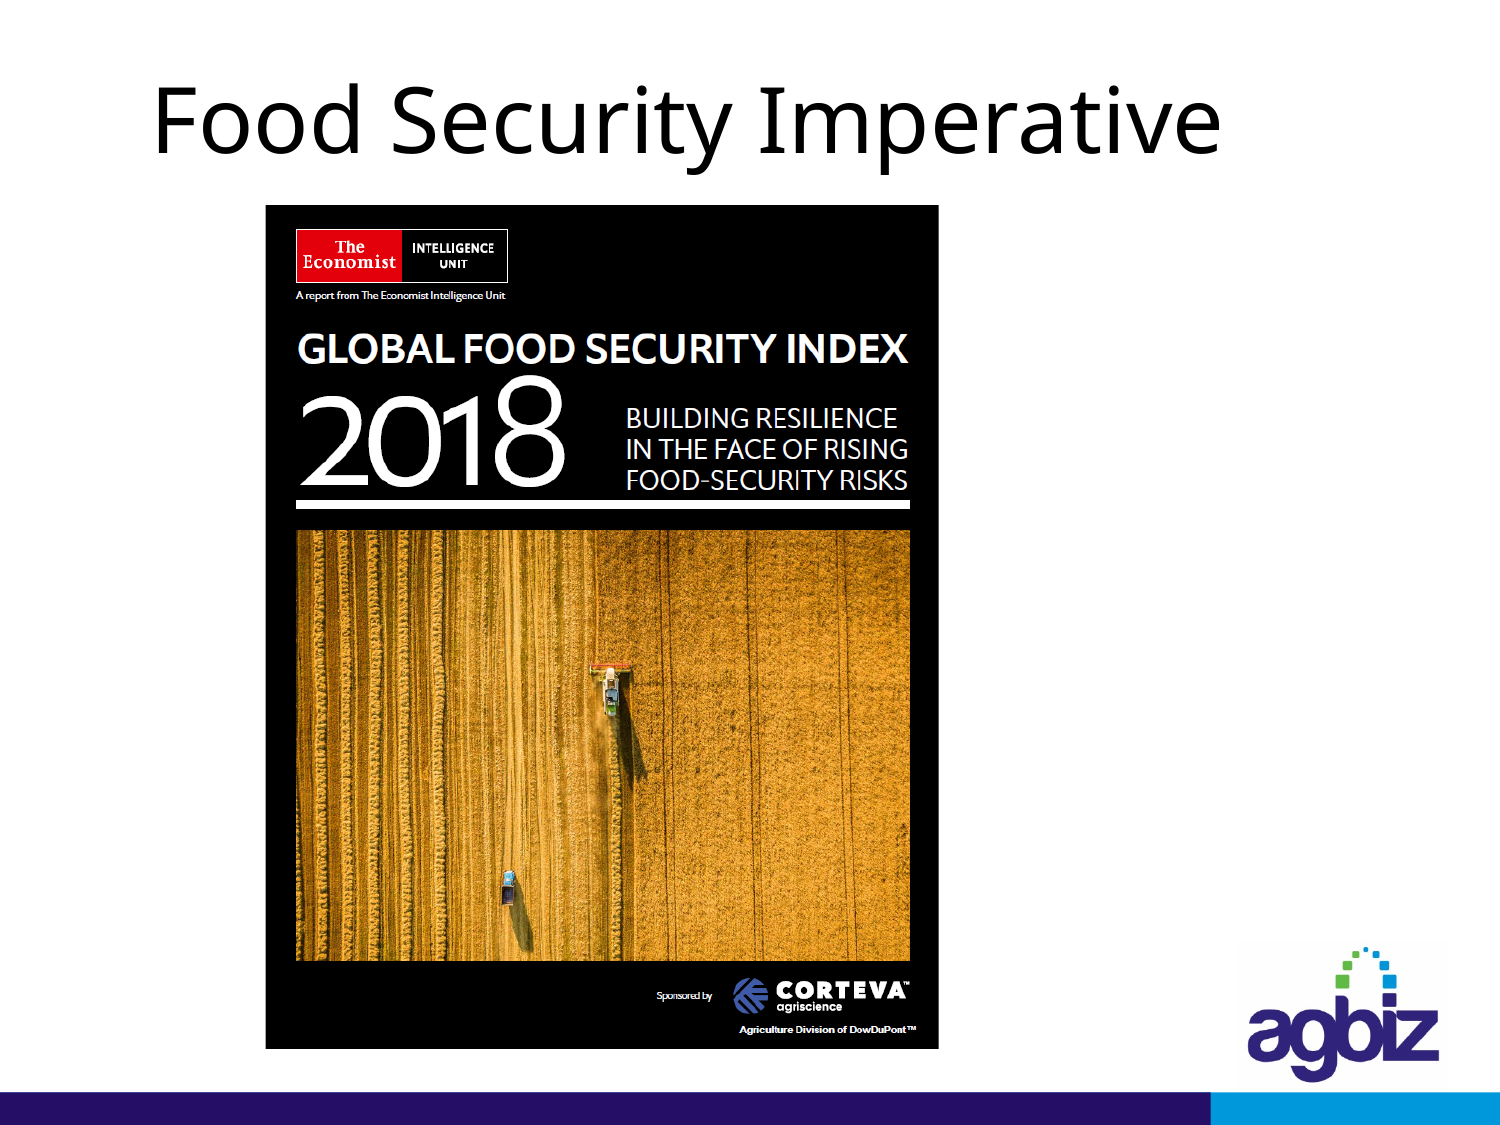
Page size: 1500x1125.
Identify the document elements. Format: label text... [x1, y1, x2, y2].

picture [265, 205, 939, 1049]
title Food Security Imperative [135, 42, 1430, 206]
picture [1238, 940, 1448, 1089]
